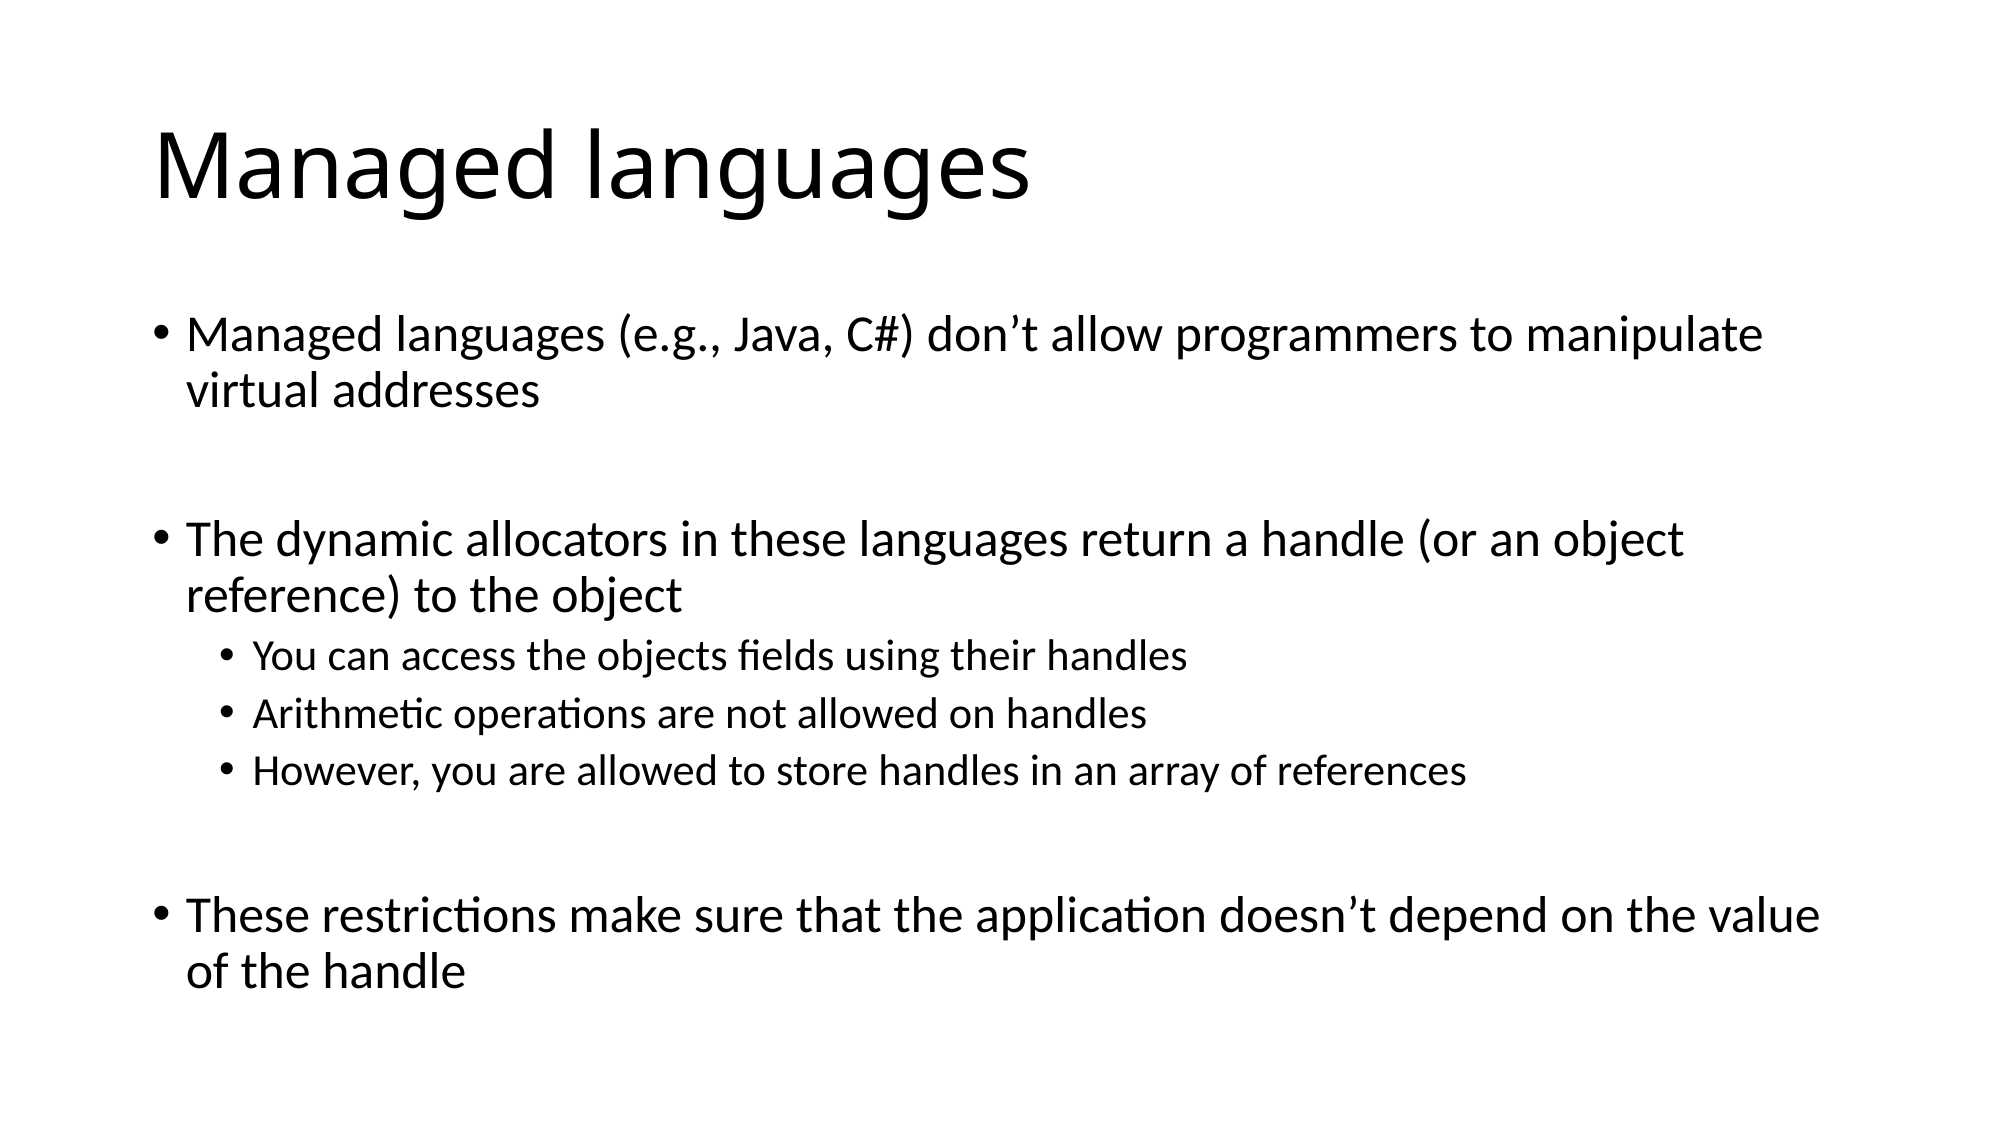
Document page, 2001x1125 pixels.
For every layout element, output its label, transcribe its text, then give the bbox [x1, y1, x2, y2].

title Managed languages [137, 59, 1863, 278]
list Managed languages (e.g., Java, C#) don’t allow programmers to manipulate virtual addresses The dynamic allocators in these languages return a handle (or an object reference) to the object You can access the objects fields using their handles Arithmetic operations are not allowed on handles However, you are allowed to store handles in an array of references These restrictions make sure that the application doesn’t depend on the value of the handle [137, 299, 1863, 1014]
